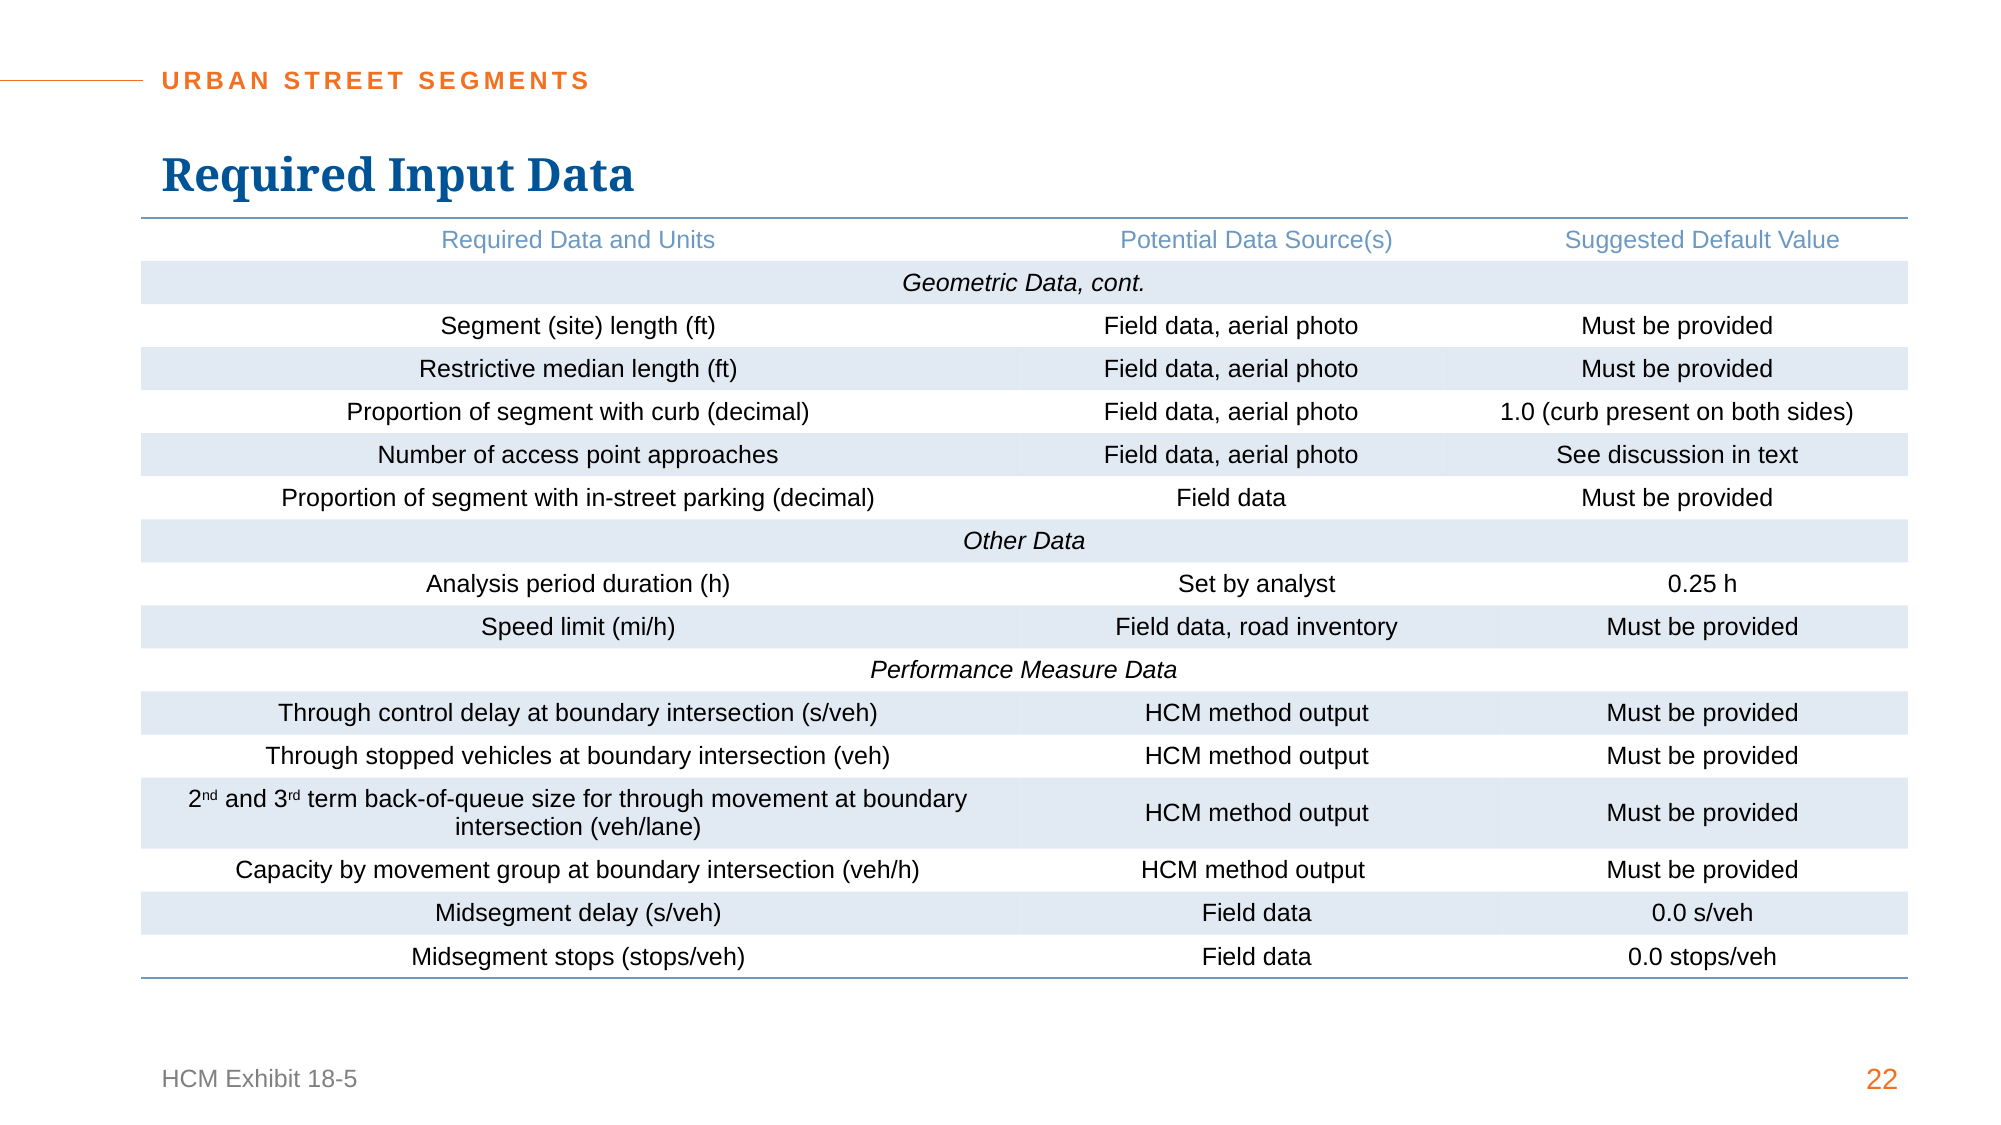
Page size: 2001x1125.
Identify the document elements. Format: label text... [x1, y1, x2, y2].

table_cell Segment (site) length (ft) [141, 304, 1016, 347]
table_cell 0.0 s/veh [1498, 892, 1908, 935]
table_cell Must be provided [1498, 778, 1908, 849]
table_cell HCM method output [1016, 778, 1498, 849]
table_cell Restrictive median length (ft) [141, 347, 1016, 390]
table_cell Must be provided [1498, 605, 1908, 648]
table_cell Field data, aerial photo [1016, 390, 1447, 433]
list URBAN STREET SEGMENTS [146, 57, 1260, 102]
table_cell 2nd and 3rd term back-of-queue size for through movement at boundary intersection (veh/lane) [141, 778, 1016, 849]
table_cell Midsegment stops (stops/veh) [141, 935, 1016, 977]
table_cell Number of access point approaches [141, 433, 1016, 476]
table_cell Set by analyst [1016, 562, 1498, 605]
title Required Input Data [146, 104, 1863, 217]
table_cell Capacity by movement group at boundary intersection (veh/h) [141, 849, 1016, 892]
table_cell Geometric Data, cont. [141, 261, 1908, 304]
table_cell Through stopped vehicles at boundary intersection (veh) [141, 735, 1016, 778]
table_cell Other Data [141, 519, 1908, 562]
table_cell Field data, aerial photo [1016, 304, 1447, 347]
table_header Potential Data Source(s) [1016, 219, 1498, 261]
table_header Required Data and Units [141, 219, 1016, 261]
table_cell Field data [1016, 476, 1447, 519]
table_cell Proportion of segment with curb (decimal) [141, 390, 1016, 433]
table_cell Speed limit (mi/h) [141, 605, 1016, 648]
table_cell Through control delay at boundary intersection (s/veh) [141, 691, 1016, 735]
table_cell Must be provided [1498, 691, 1908, 735]
table_cell Must be provided [1498, 849, 1908, 892]
table_cell Analysis period duration (h) [141, 562, 1016, 605]
table_cell 1.0 (curb present on both sides) [1447, 390, 1908, 433]
table_cell 0.25 h [1498, 562, 1908, 605]
table_cell 0.0 stops/veh [1498, 935, 1908, 977]
table_cell Must be provided [1447, 304, 1908, 347]
table_cell Must be provided [1447, 476, 1908, 519]
table_cell HCM method output [1016, 735, 1498, 778]
table_cell Must be provided [1498, 735, 1908, 778]
table_header Suggested Default Value [1498, 219, 1908, 261]
table_cell Performance Measure Data [141, 648, 1908, 691]
list HCM Exhibit 18-5 [146, 1047, 767, 1108]
table_cell HCM method output [1016, 849, 1498, 892]
table_cell HCM method output [1016, 691, 1498, 735]
table_cell Field data [1016, 935, 1498, 977]
table_cell Field data, aerial photo [1016, 433, 1447, 476]
table_cell Proportion of segment with in-street parking (decimal) [141, 476, 1016, 519]
table_cell Field data, road inventory [1016, 605, 1498, 648]
table_cell Field data, aerial photo [1016, 347, 1447, 390]
table_cell Must be provided [1447, 347, 1908, 390]
table_cell Midsegment delay (s/veh) [141, 892, 1016, 935]
table_cell Field data [1016, 892, 1498, 935]
slide_number 22 [1850, 1048, 1950, 1109]
table_cell See discussion in text [1447, 433, 1908, 476]
